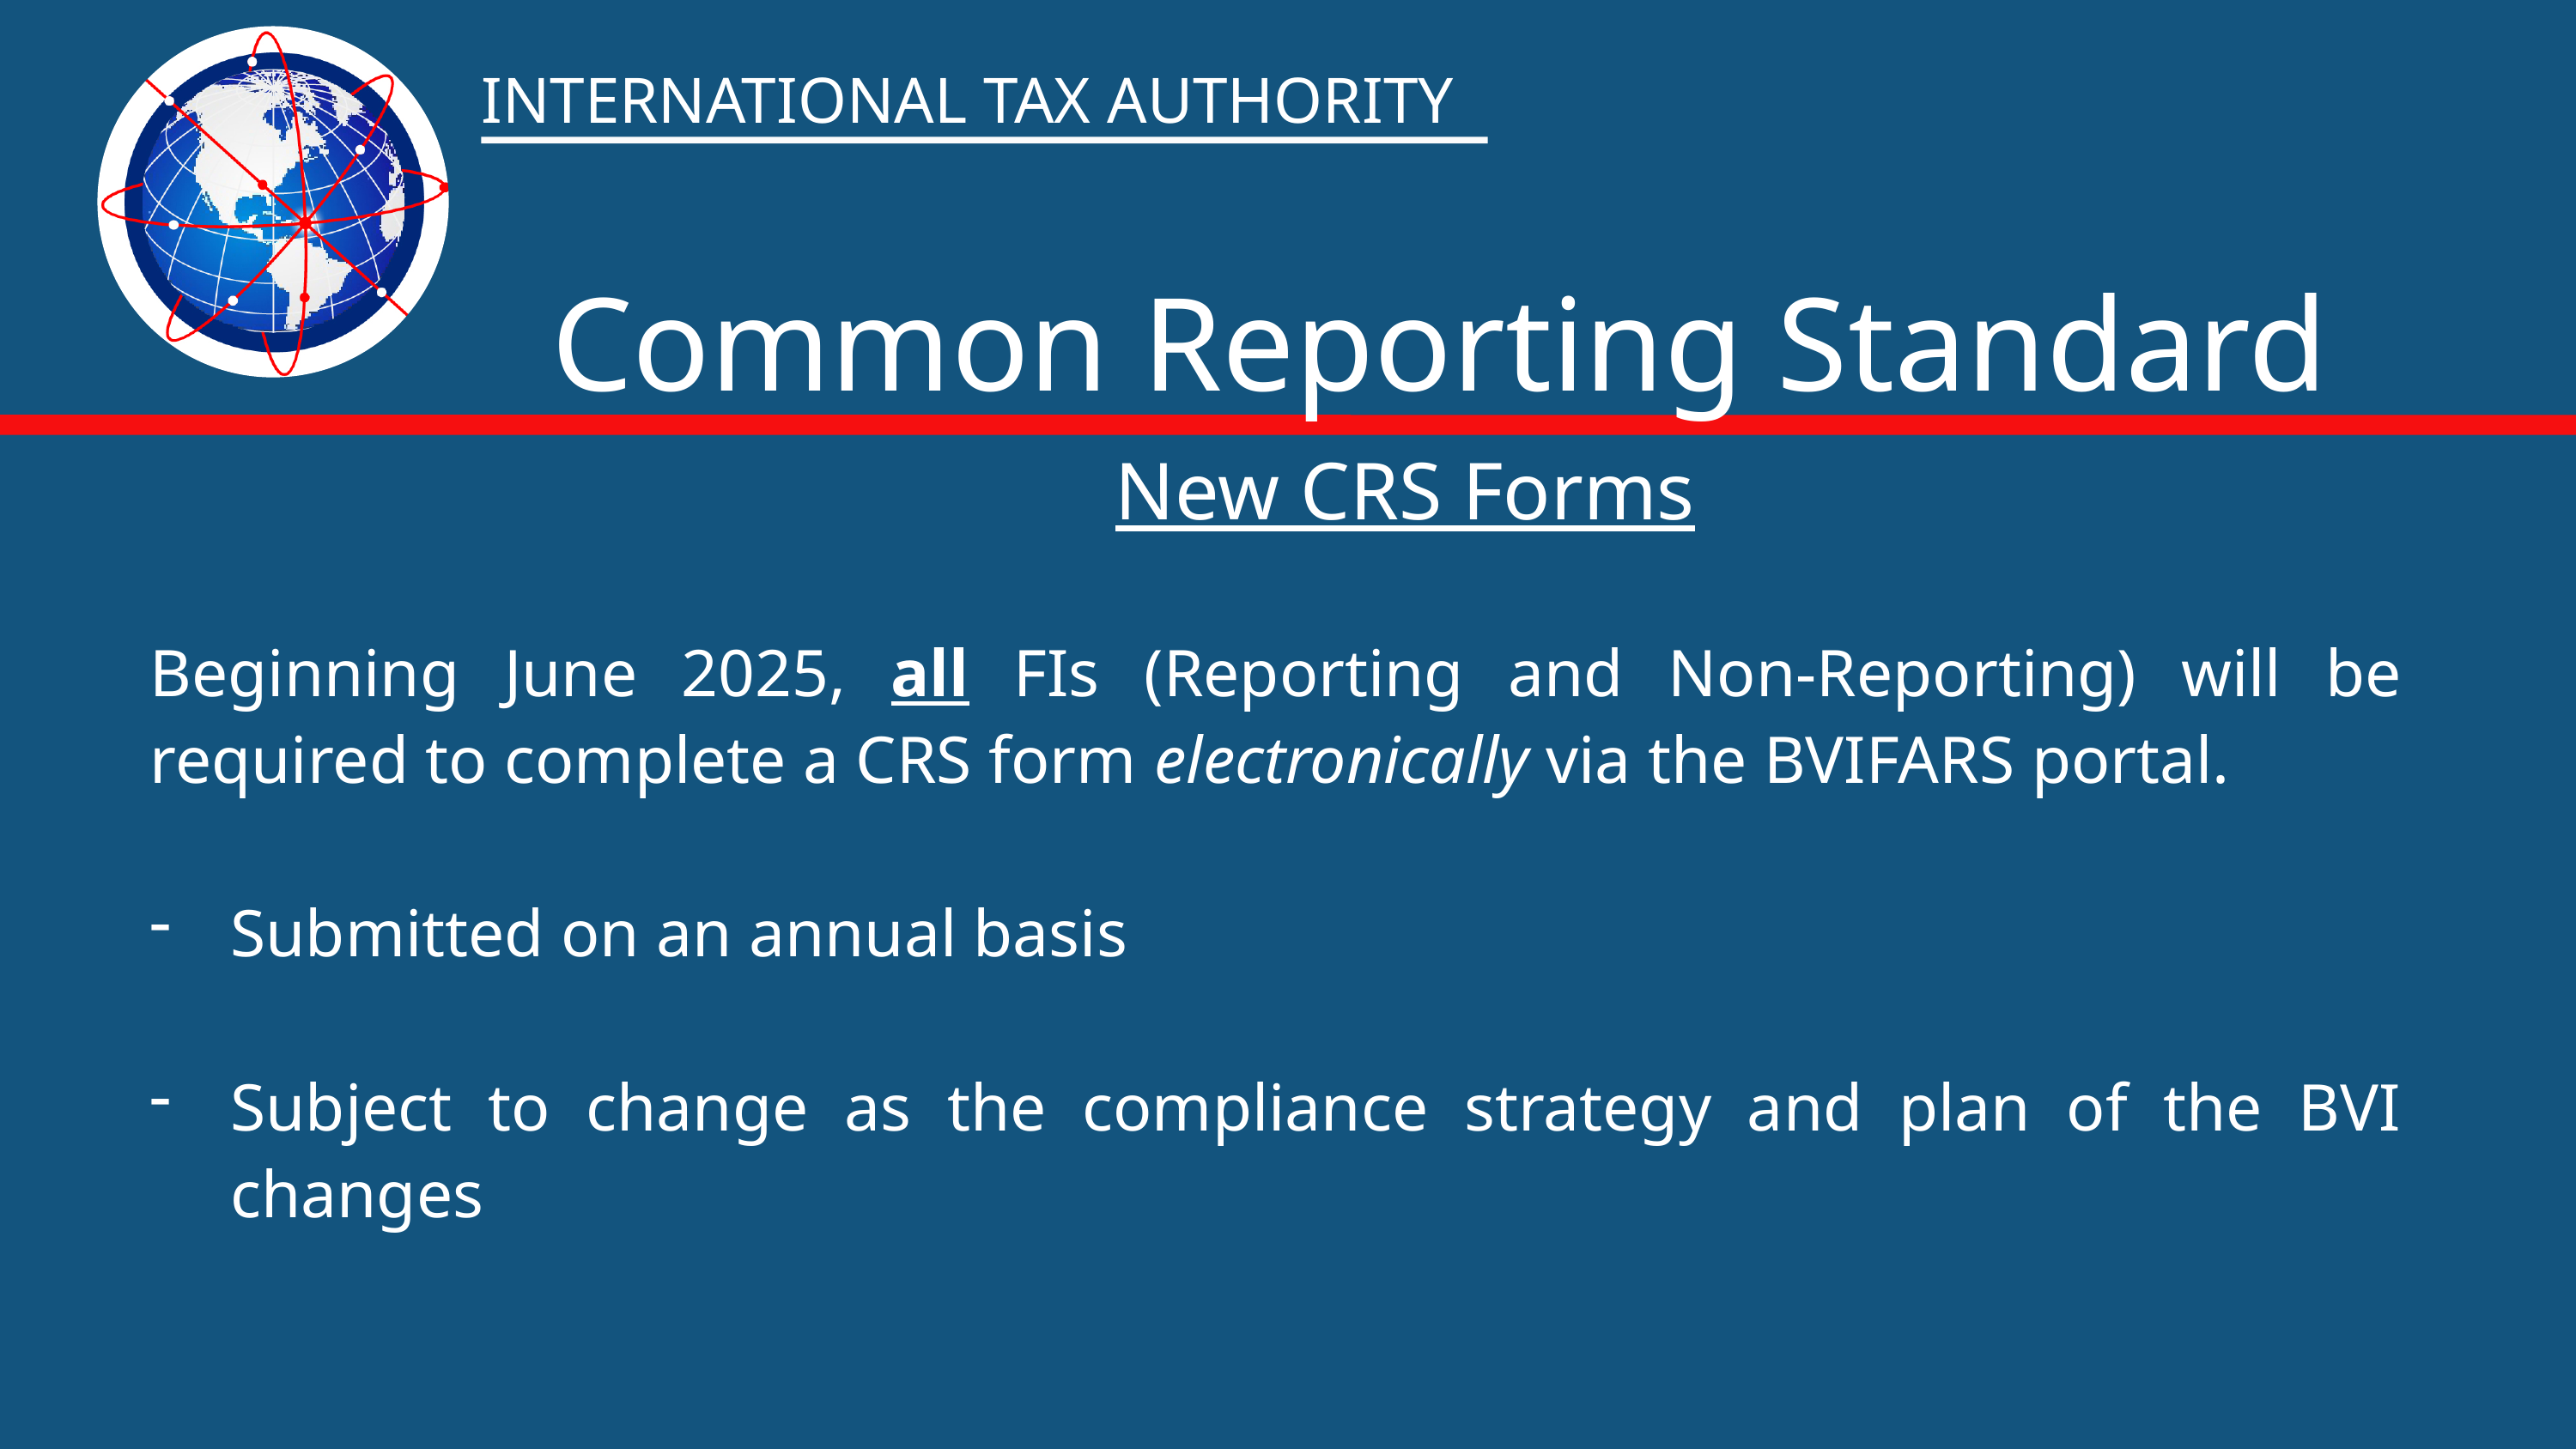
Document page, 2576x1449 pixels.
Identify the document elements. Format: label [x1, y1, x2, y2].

text_box [97, 26, 449, 378]
text_box [0, 0, 2576, 1449]
